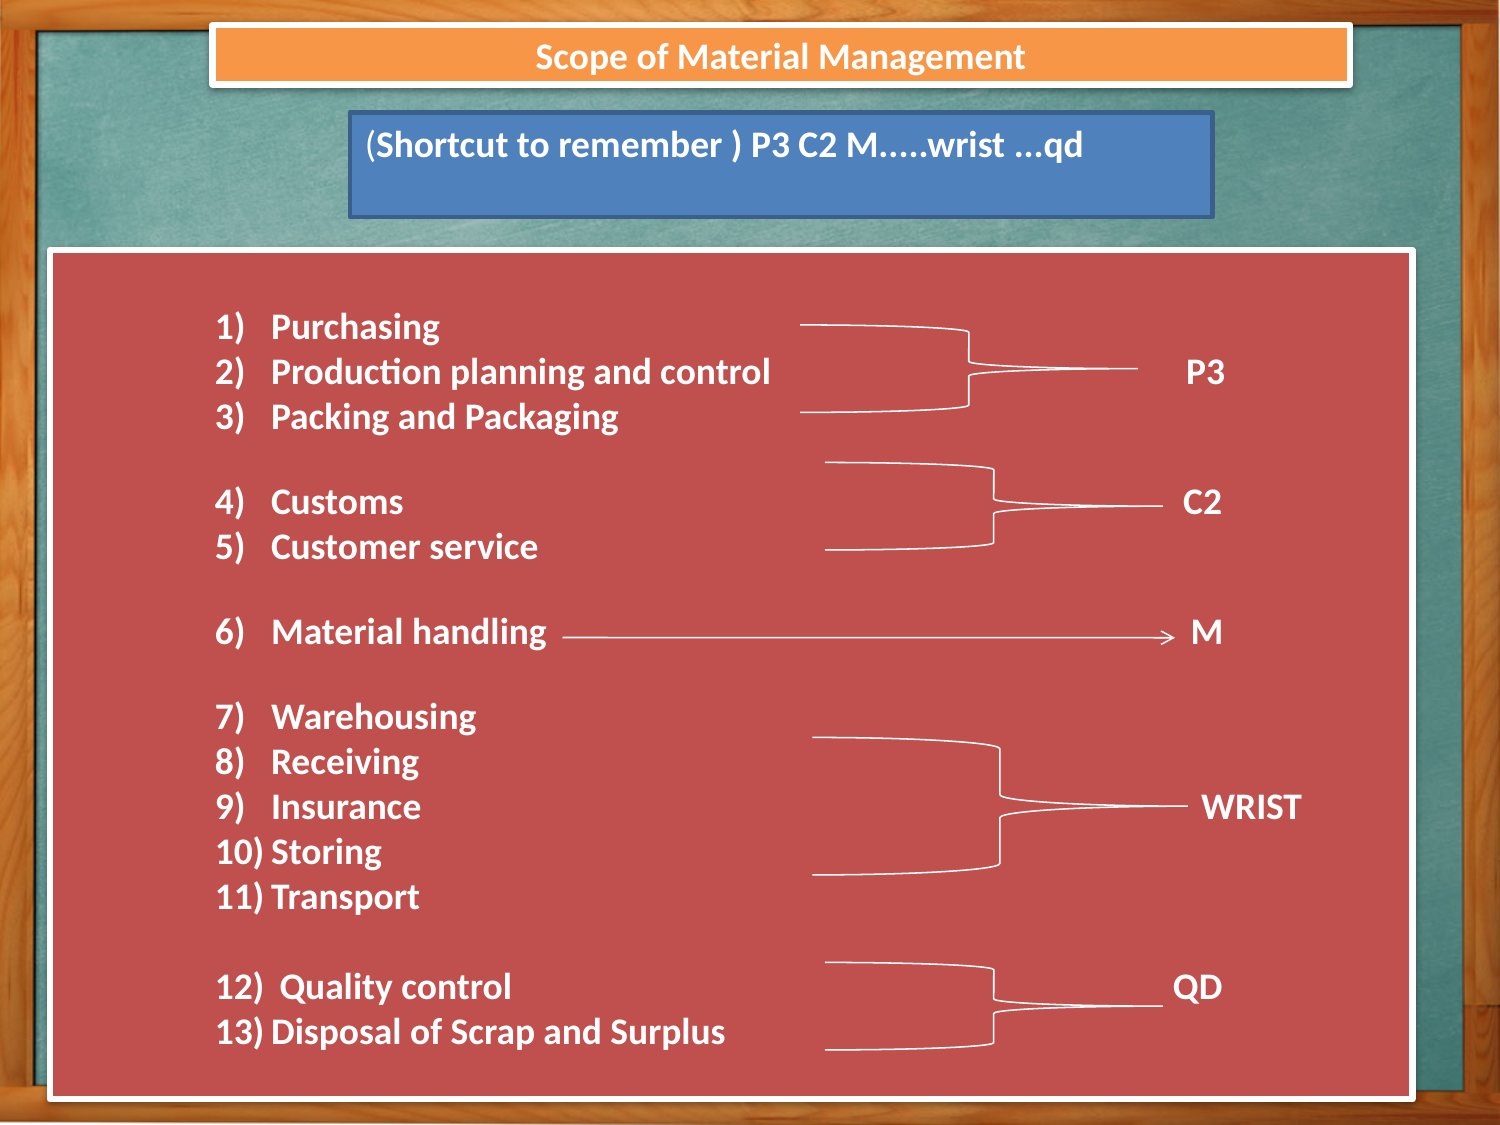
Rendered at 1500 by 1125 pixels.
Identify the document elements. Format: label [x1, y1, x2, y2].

list [0, 0, 1500, 1125]
